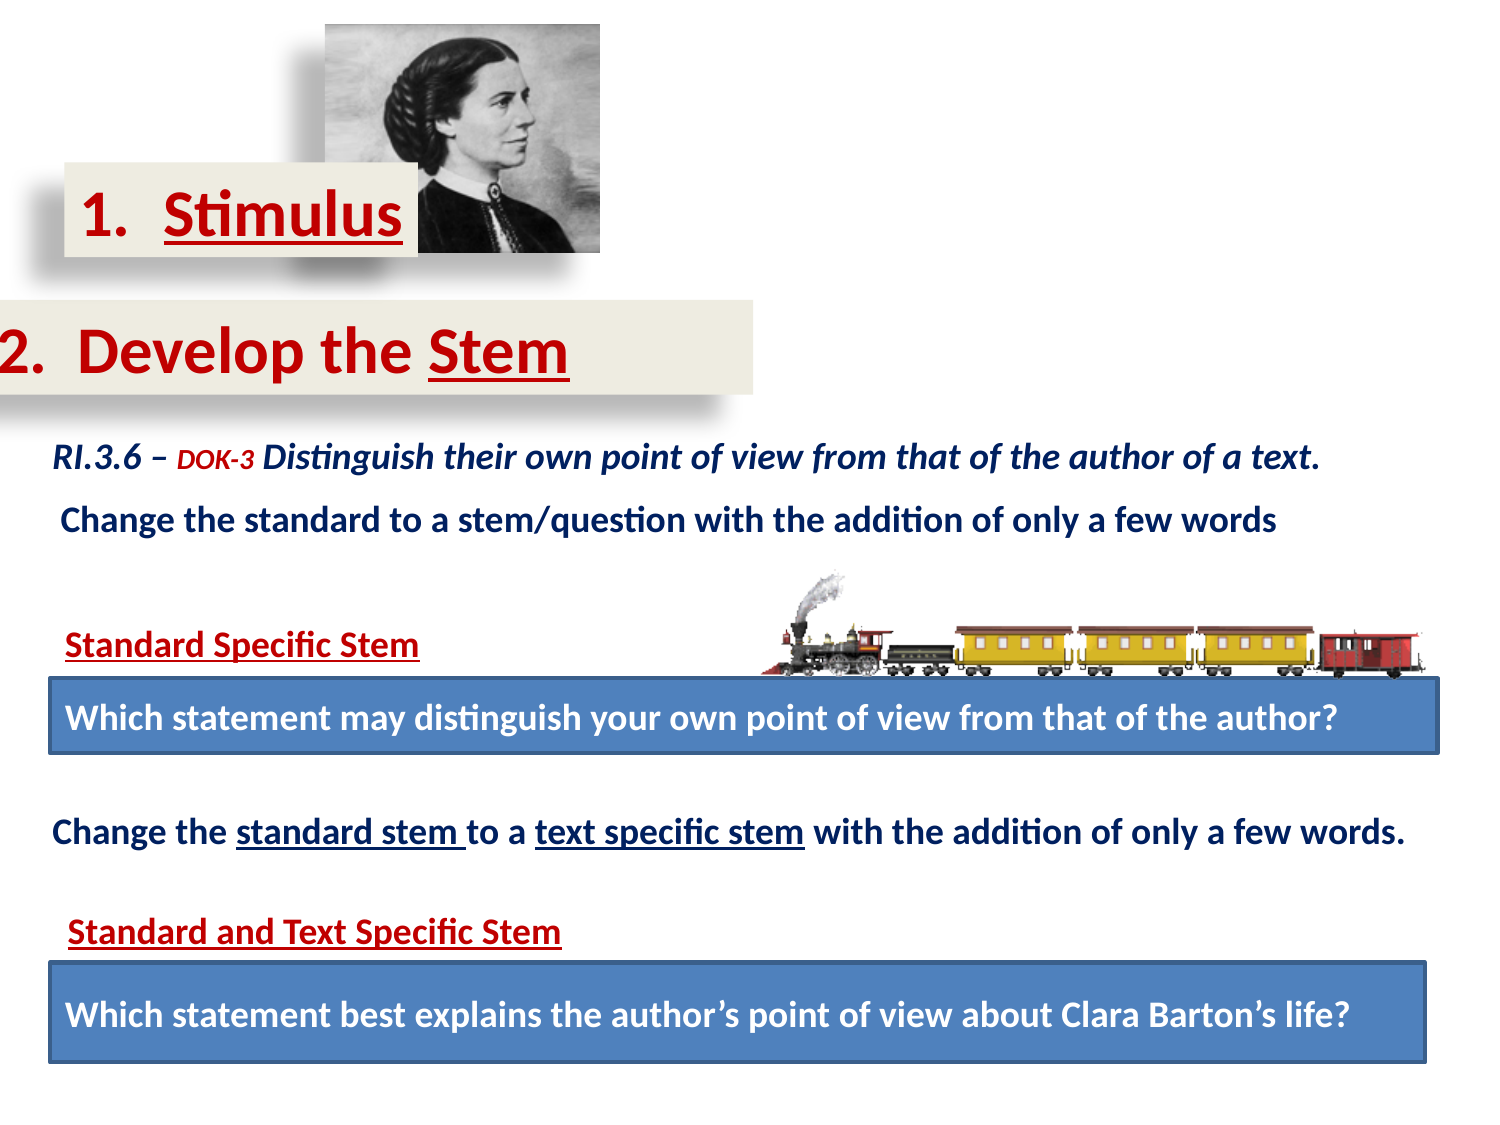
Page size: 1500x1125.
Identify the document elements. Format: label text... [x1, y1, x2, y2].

text_box 2. Develop the Stem [0, 299, 754, 395]
text_box Stimulus [64, 162, 320, 258]
text_box Standard Specific Stem [49, 612, 513, 673]
text_box RI.3.6 – DOK-3 Distinguish their own point of view from that of the author of a text. [37, 424, 1388, 485]
picture [749, 549, 1462, 694]
text_box Change the standard stem to a text specific stem with the addition of only a few words. [37, 799, 1450, 860]
text_box Which statement may distinguish your own point of view from that of the author? [48, 676, 1440, 755]
text_box Standard and Text Specific Stem Stem [52, 899, 625, 960]
text_box Which statement best explains the author’s point of view about Clara Barton’s life? [48, 960, 1427, 1064]
text_box Change the standard to a stem/question with the addition of only a few words [37, 487, 1313, 548]
picture [324, 24, 601, 254]
